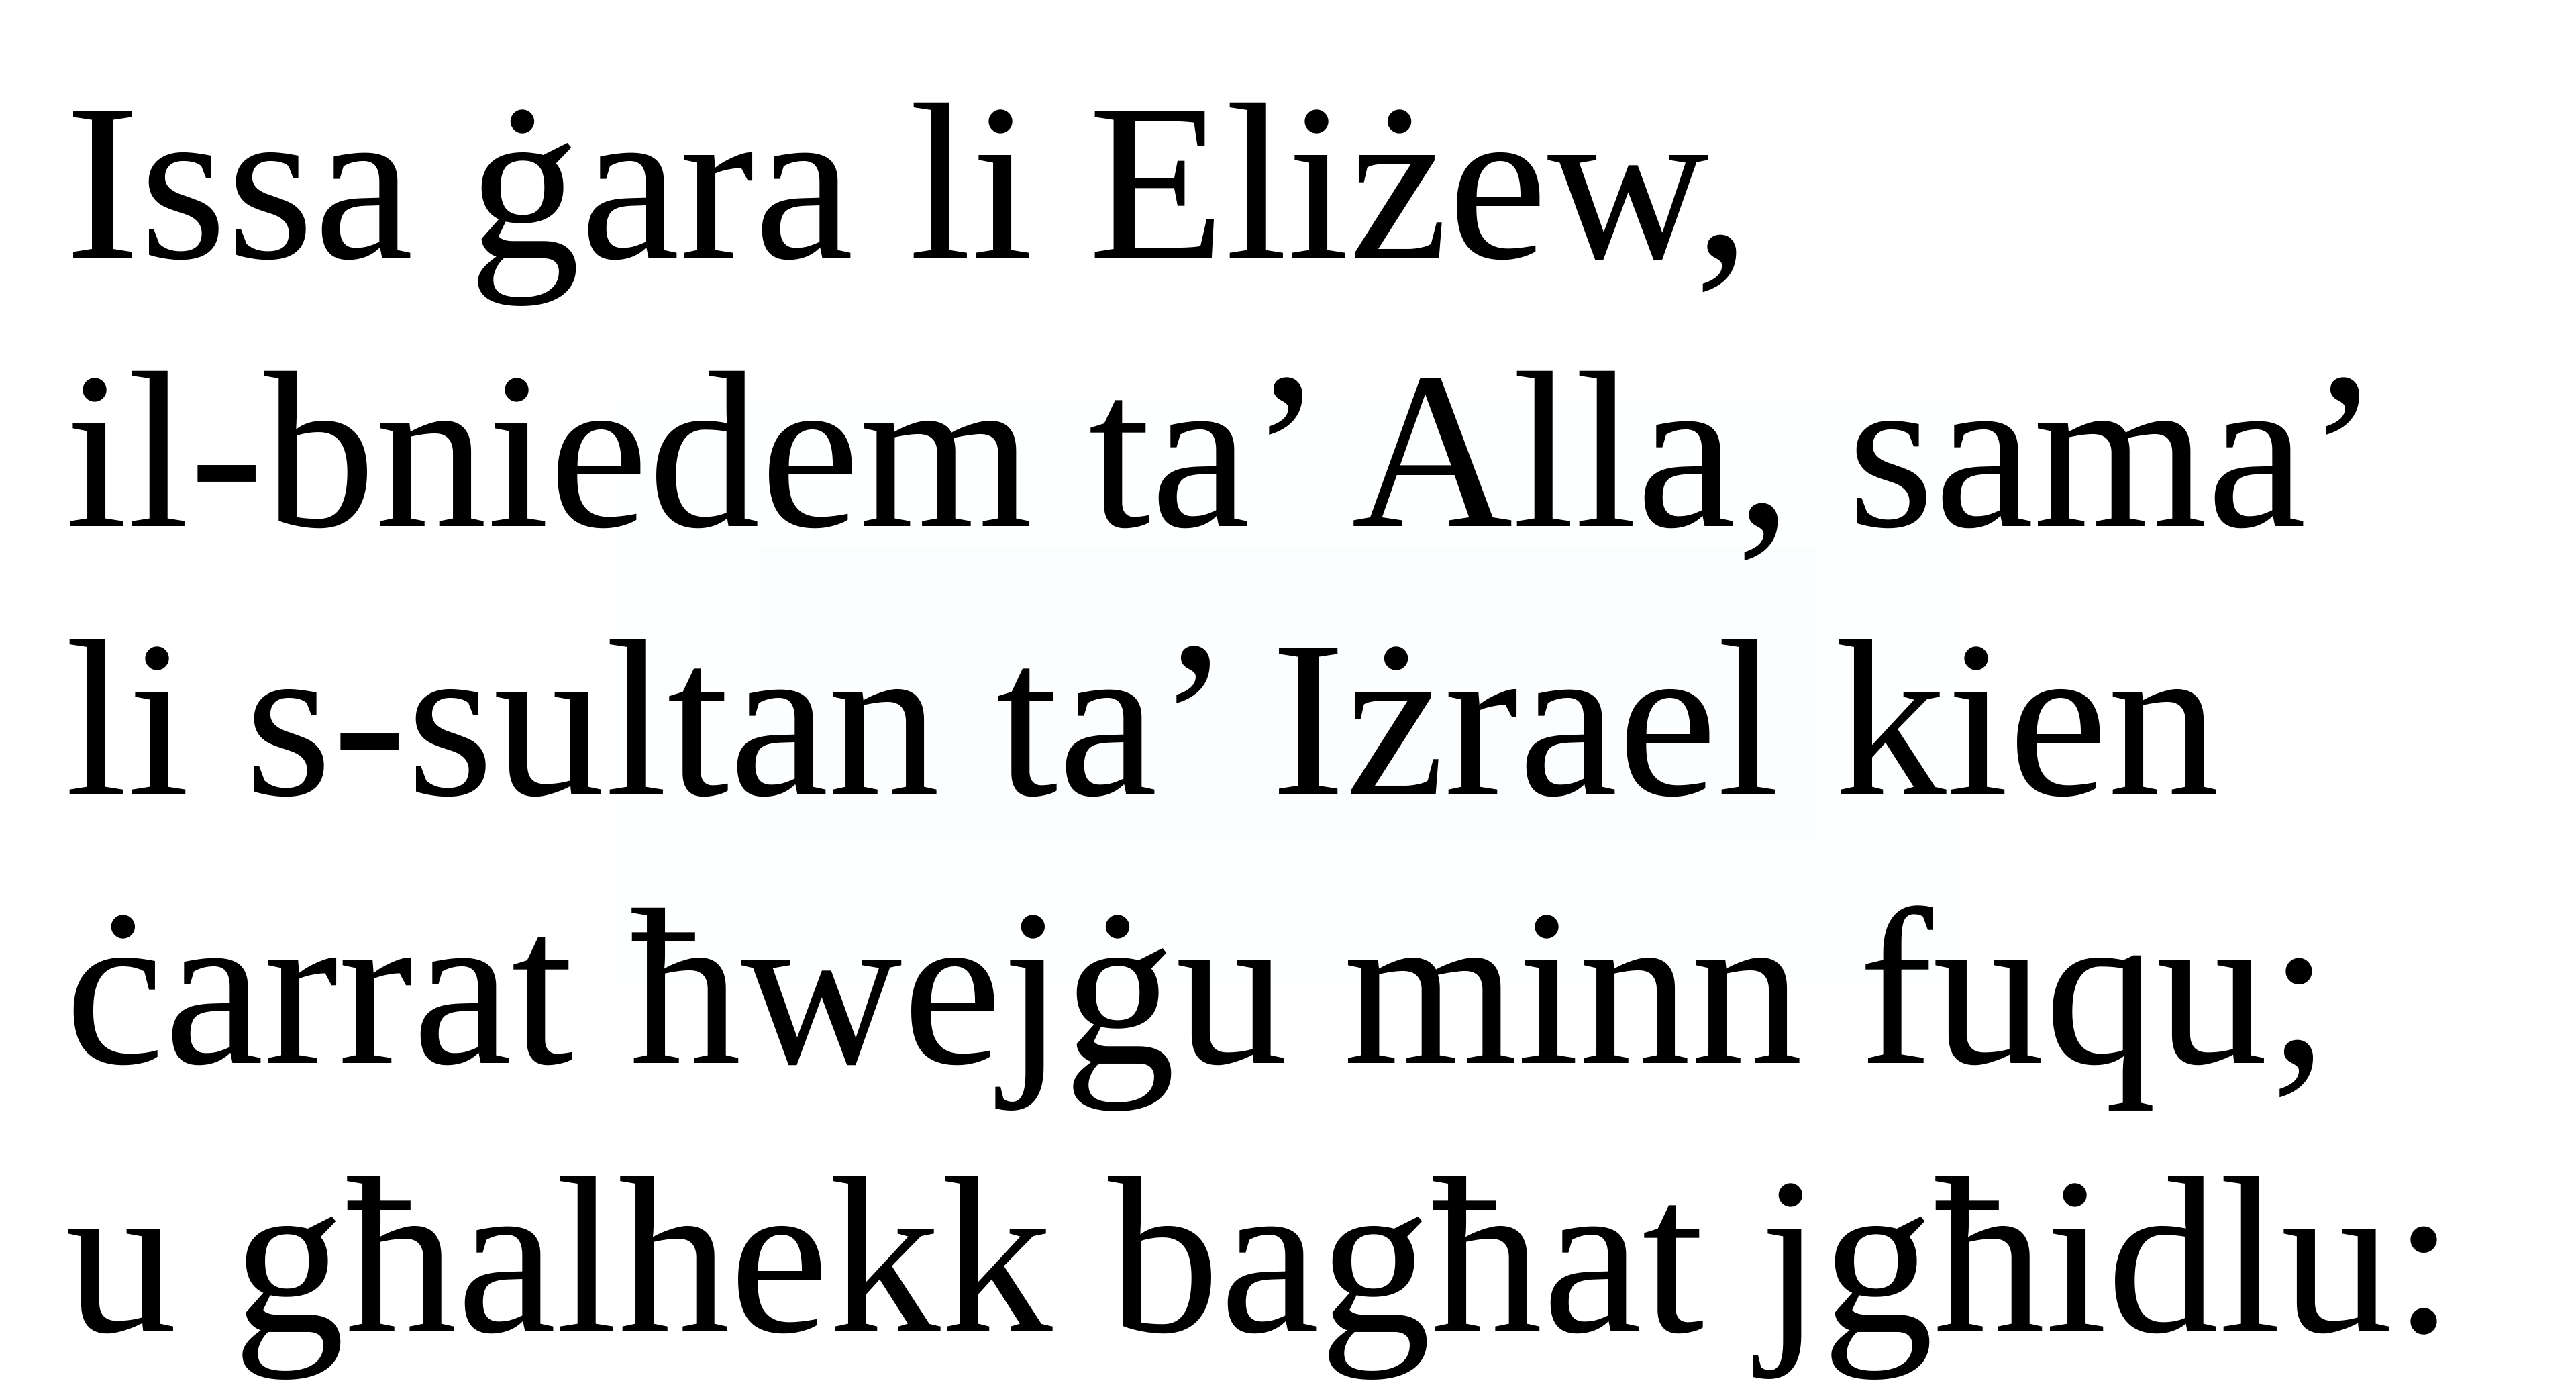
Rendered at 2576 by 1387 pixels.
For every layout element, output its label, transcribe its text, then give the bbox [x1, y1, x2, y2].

text_box Issa ġara li Eliżew, il-bniedem ta’ Alla, sama’ li s-sultan ta’ Iżrael kien ċarrat ħwejġu minn fuqu; u għalhekk bagħat jgħidlu: [43, 23, 2517, 1387]
